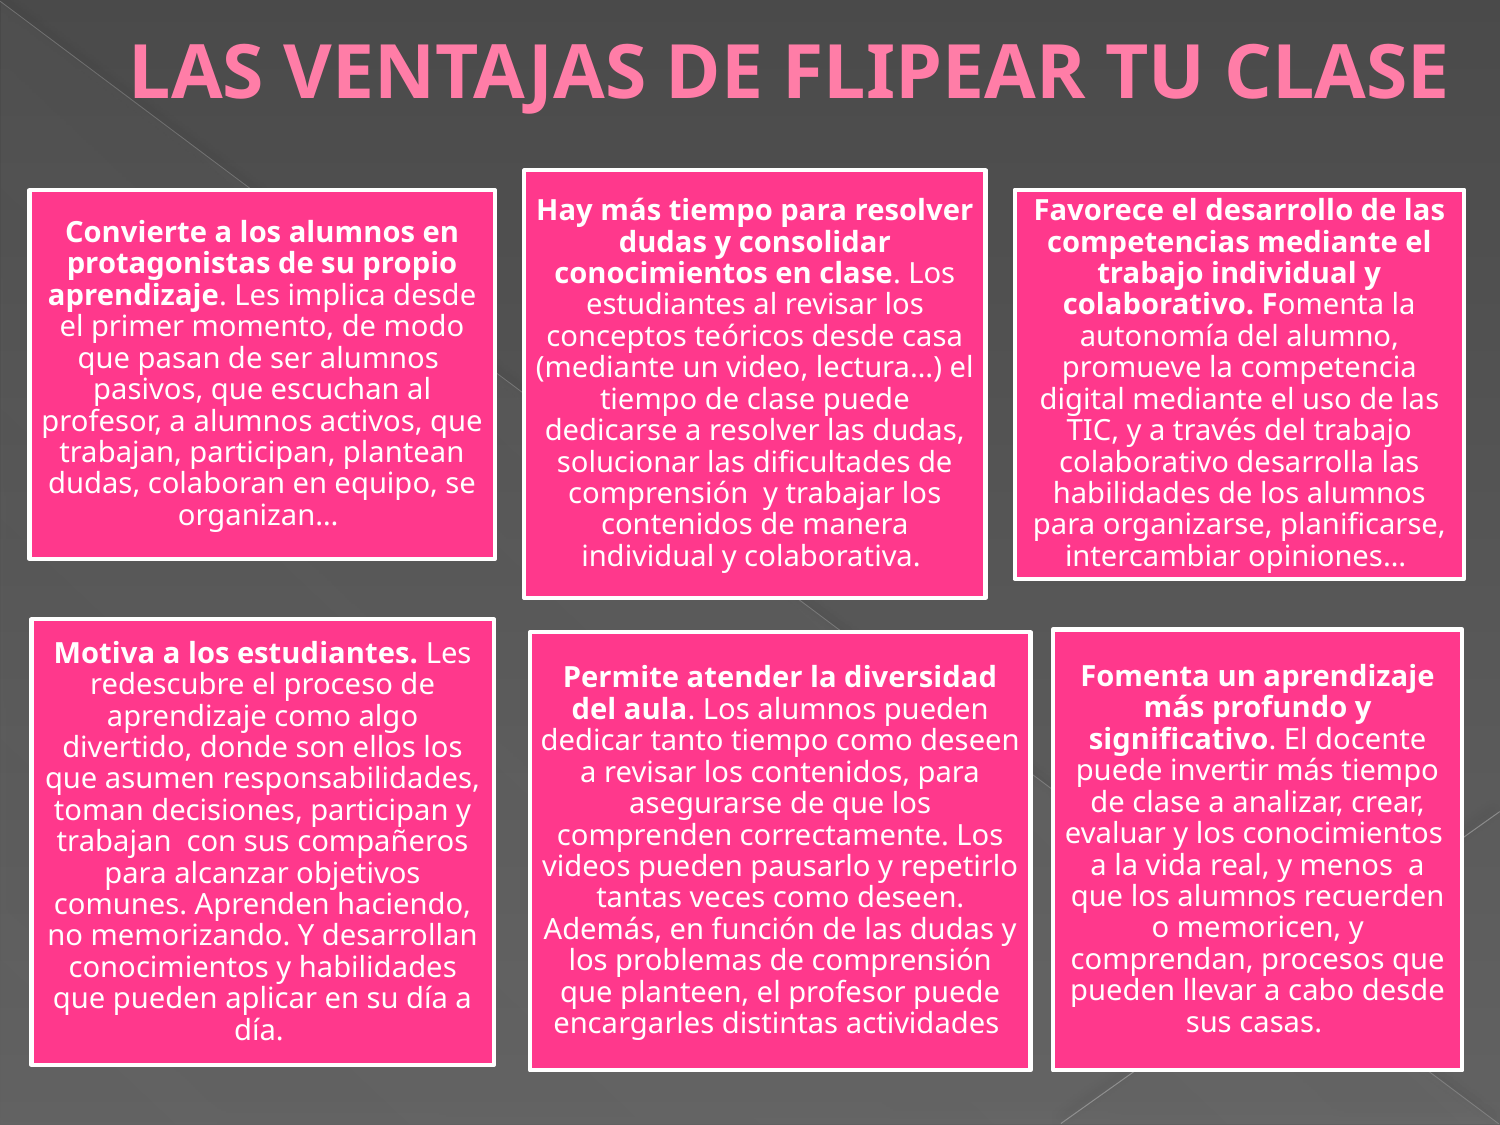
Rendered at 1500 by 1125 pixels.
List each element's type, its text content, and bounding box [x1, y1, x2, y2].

title LAS VENTAJAS DE FLIPEAR TU CLASE [0, 0, 1500, 138]
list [29, 160, 1465, 1083]
